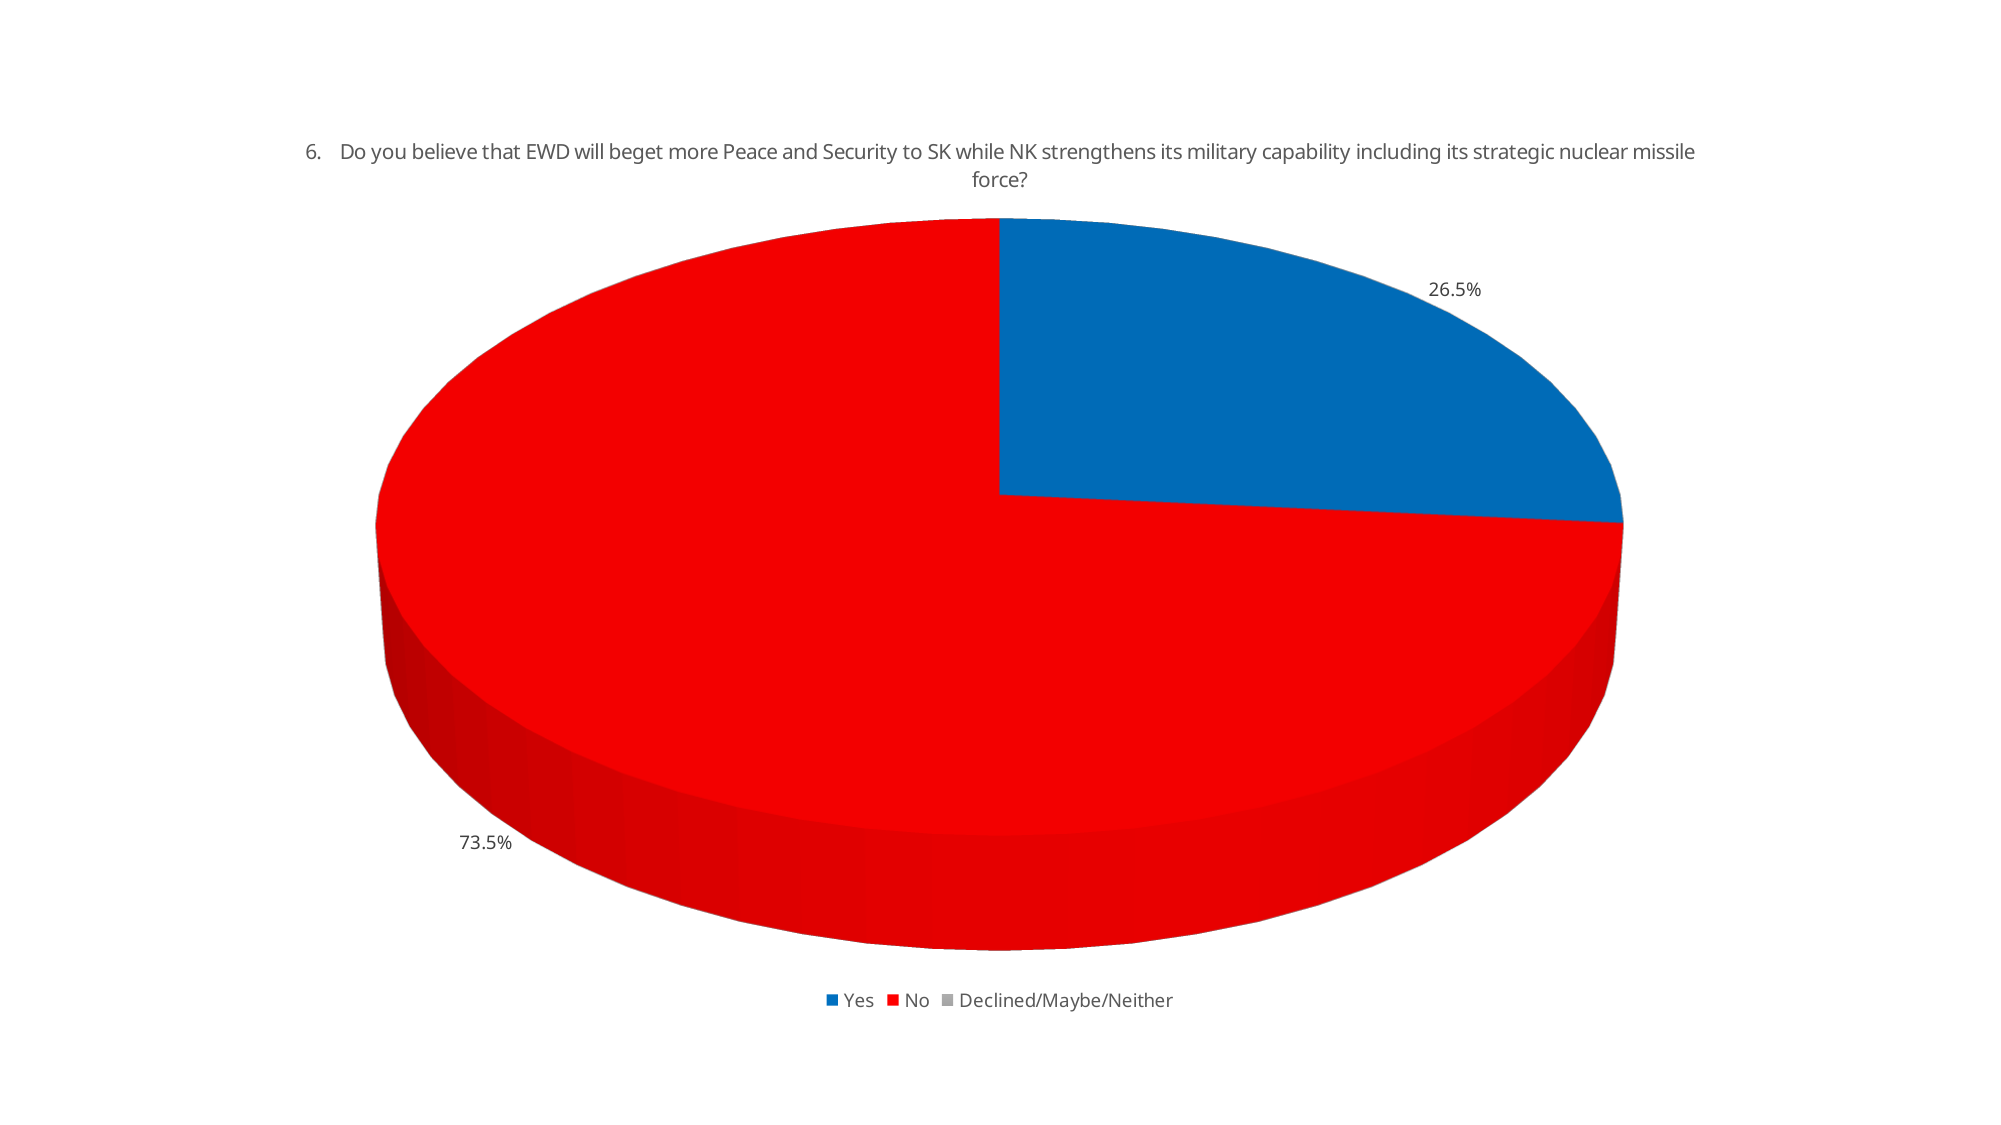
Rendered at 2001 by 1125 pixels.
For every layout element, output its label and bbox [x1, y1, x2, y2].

chart [105, 105, 1895, 1020]
